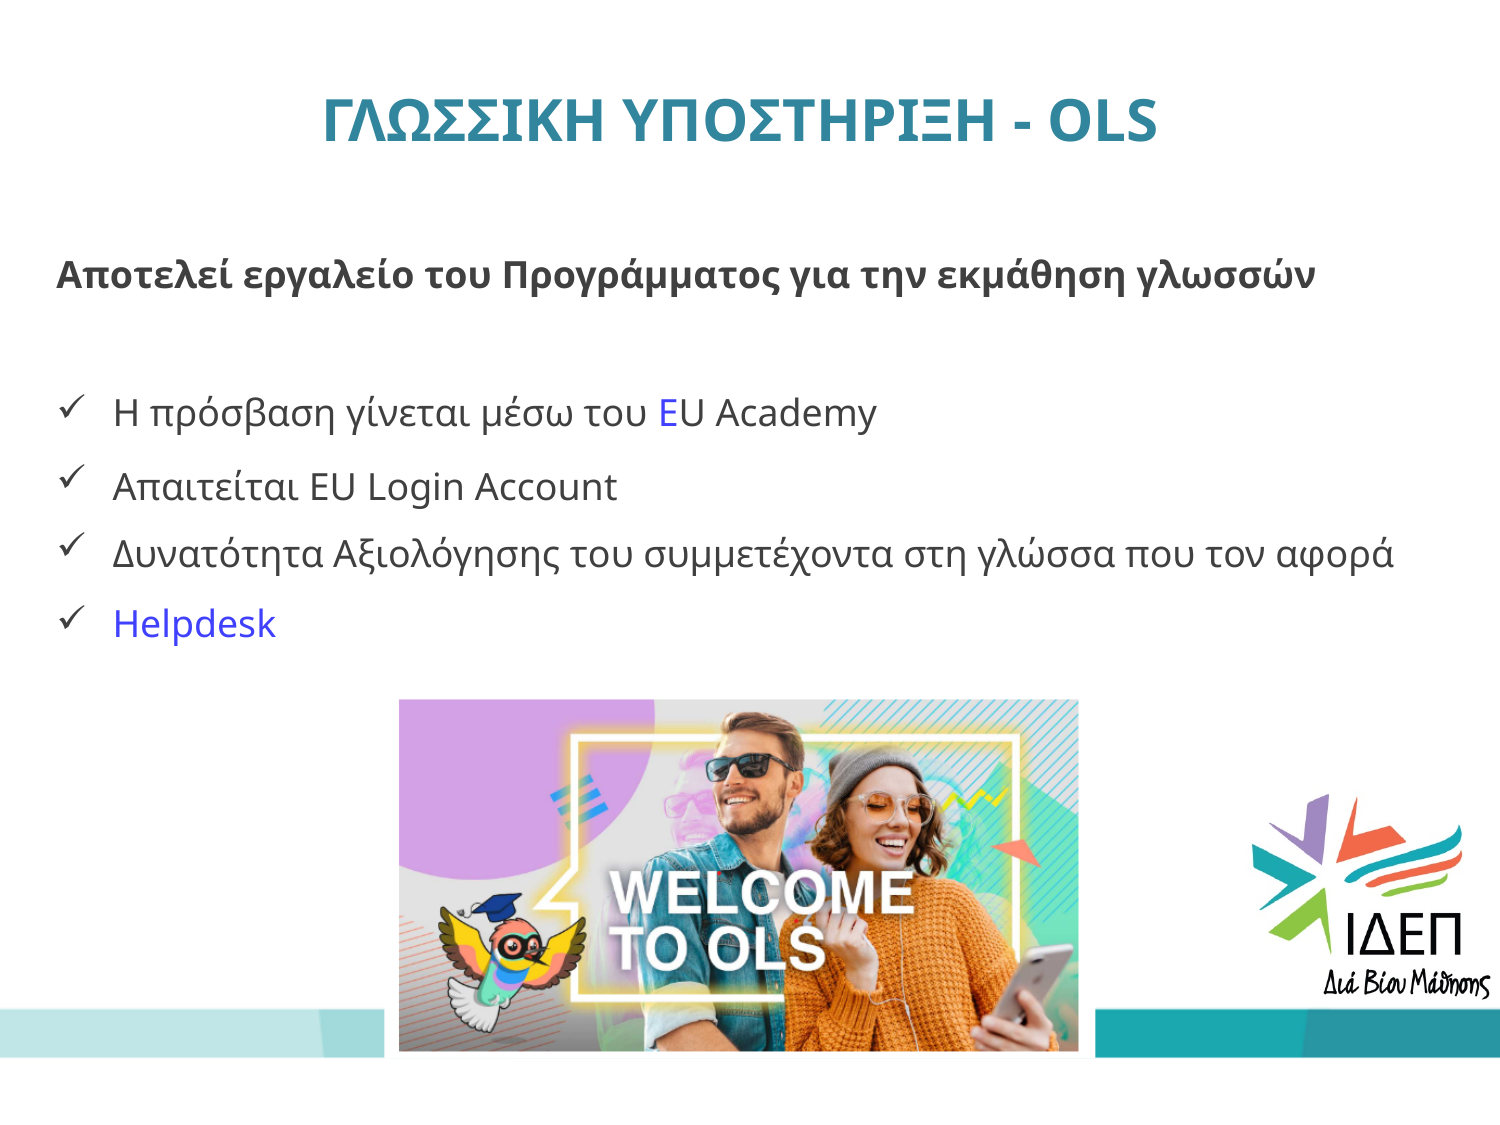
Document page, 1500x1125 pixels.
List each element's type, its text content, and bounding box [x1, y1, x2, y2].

title ΓΛΩΣΣΙΚΗ ΥΠΟΣΤΗΡΙΞΗ - OLS [64, 54, 1415, 160]
picture [0, 692, 1500, 1062]
list Αποτελεί εργαλείο του Προγράμματος για την εκμάθηση γλωσσών Η πρόσβαση γίνεται μέσω του ΕU Academy Aπαιτείται EU Login Account Δυνατότητα Αξιολόγησης του συμμετέχοντα στη γλώσσα που τον αφορά Helpdesk [41, 160, 1459, 929]
